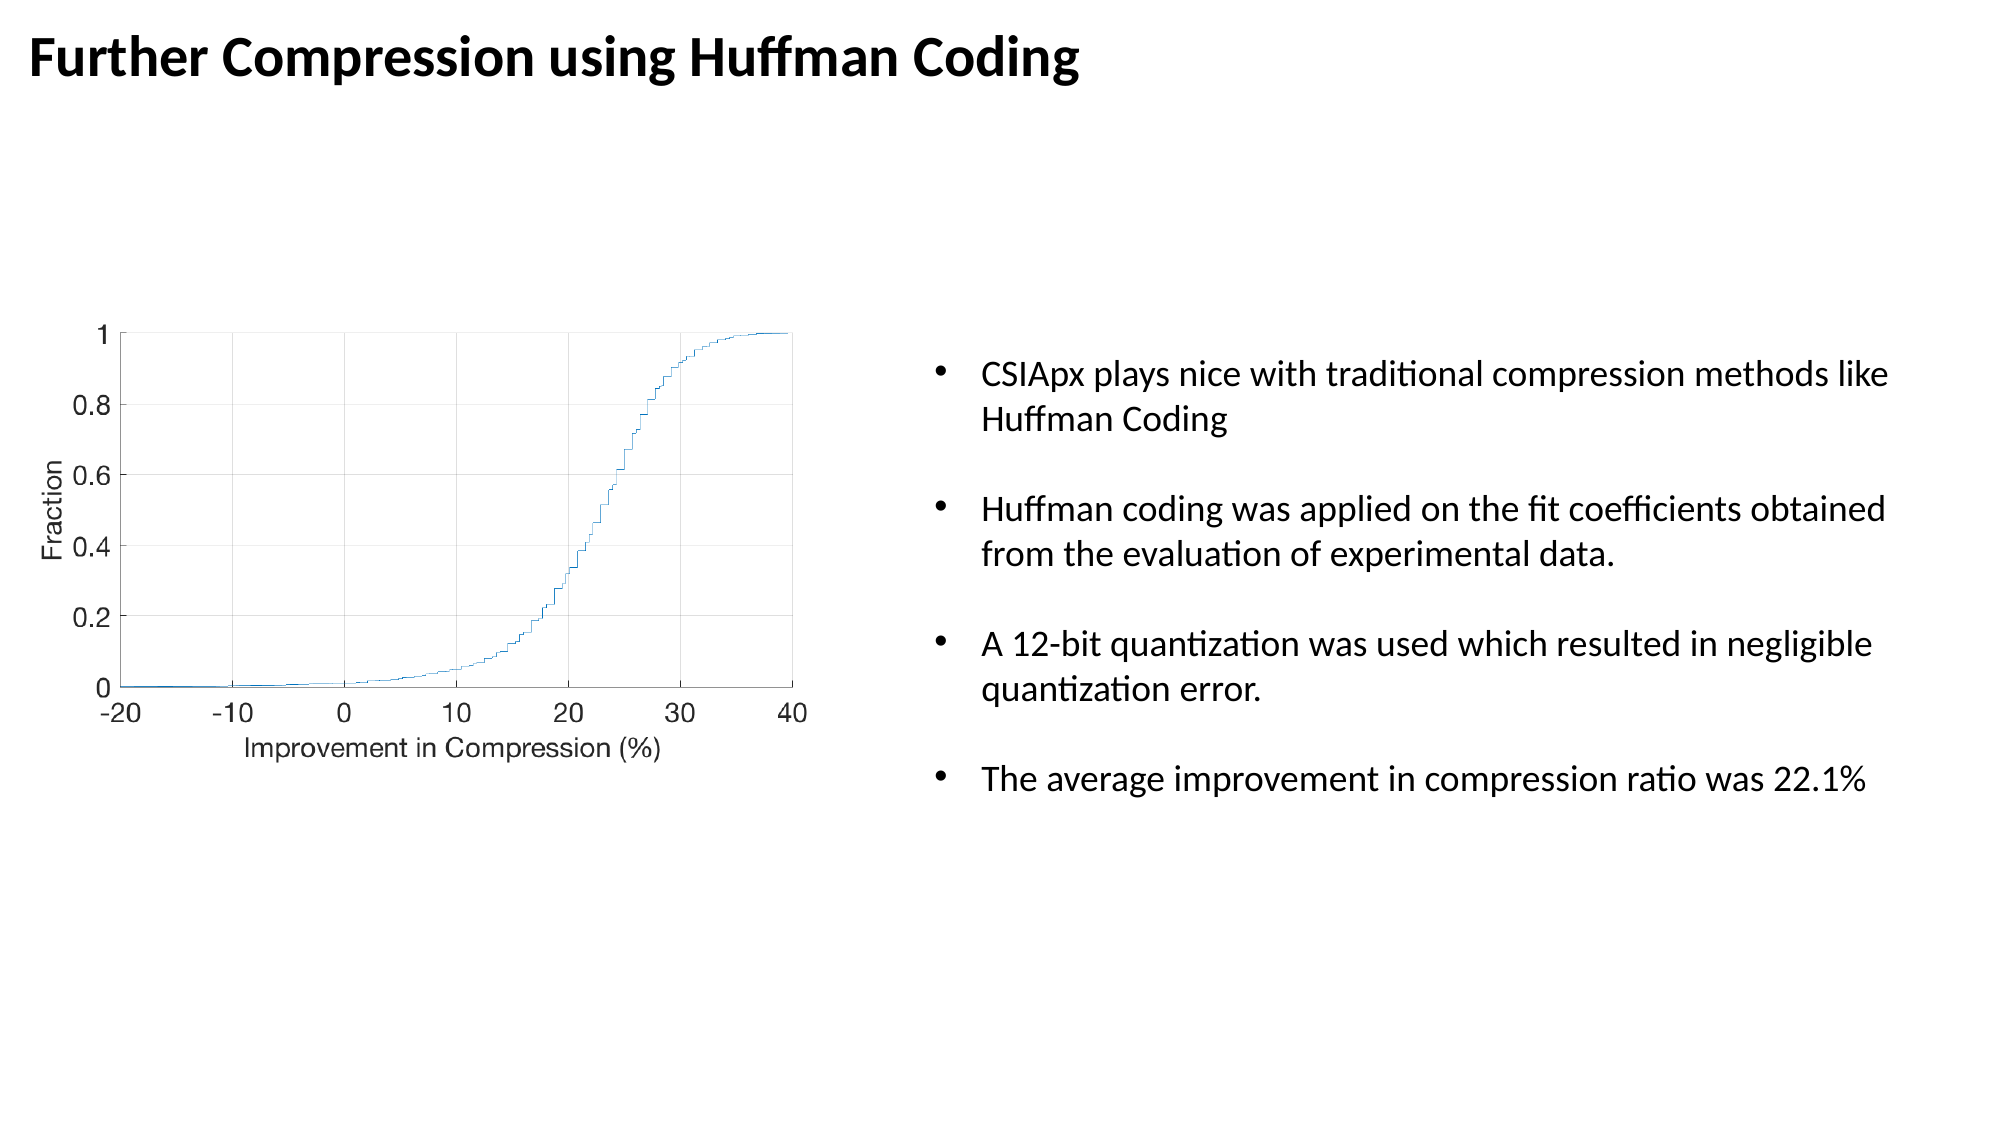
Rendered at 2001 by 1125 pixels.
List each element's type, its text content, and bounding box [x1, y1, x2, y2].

text_box CSIApx plays nice with traditional compression methods like Huffman Coding Huffman coding was applied on the fit coefficients obtained from the evaluation of experimental data. A 12-bit quantization was used which resulted in negligible quantization error. The average improvement in compression ratio was 22.1% [919, 341, 1908, 806]
picture [7, 298, 874, 763]
text_box Further Compression using Huffman Coding [14, 11, 1095, 96]
